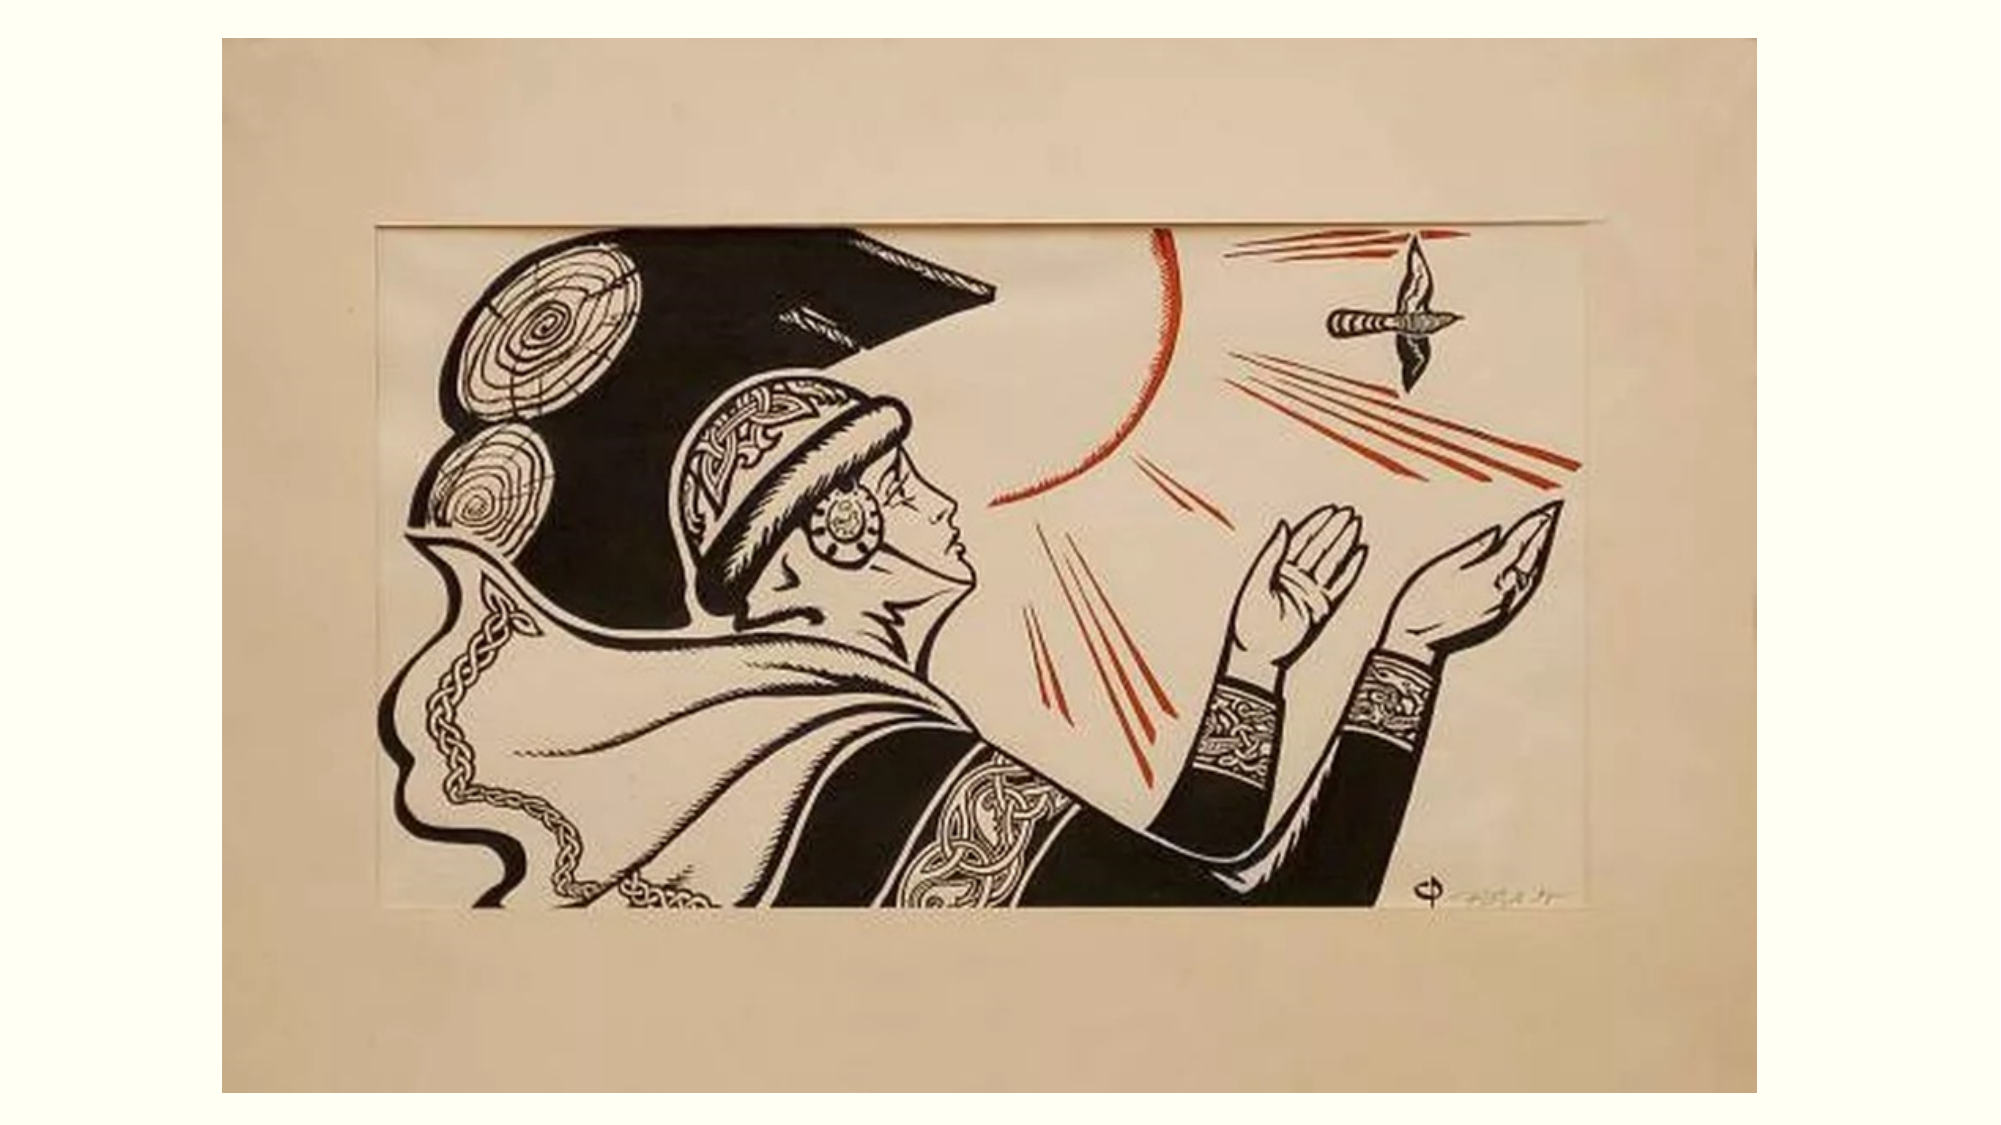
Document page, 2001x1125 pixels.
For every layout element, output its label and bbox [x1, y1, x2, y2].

picture [222, 38, 1757, 1093]
